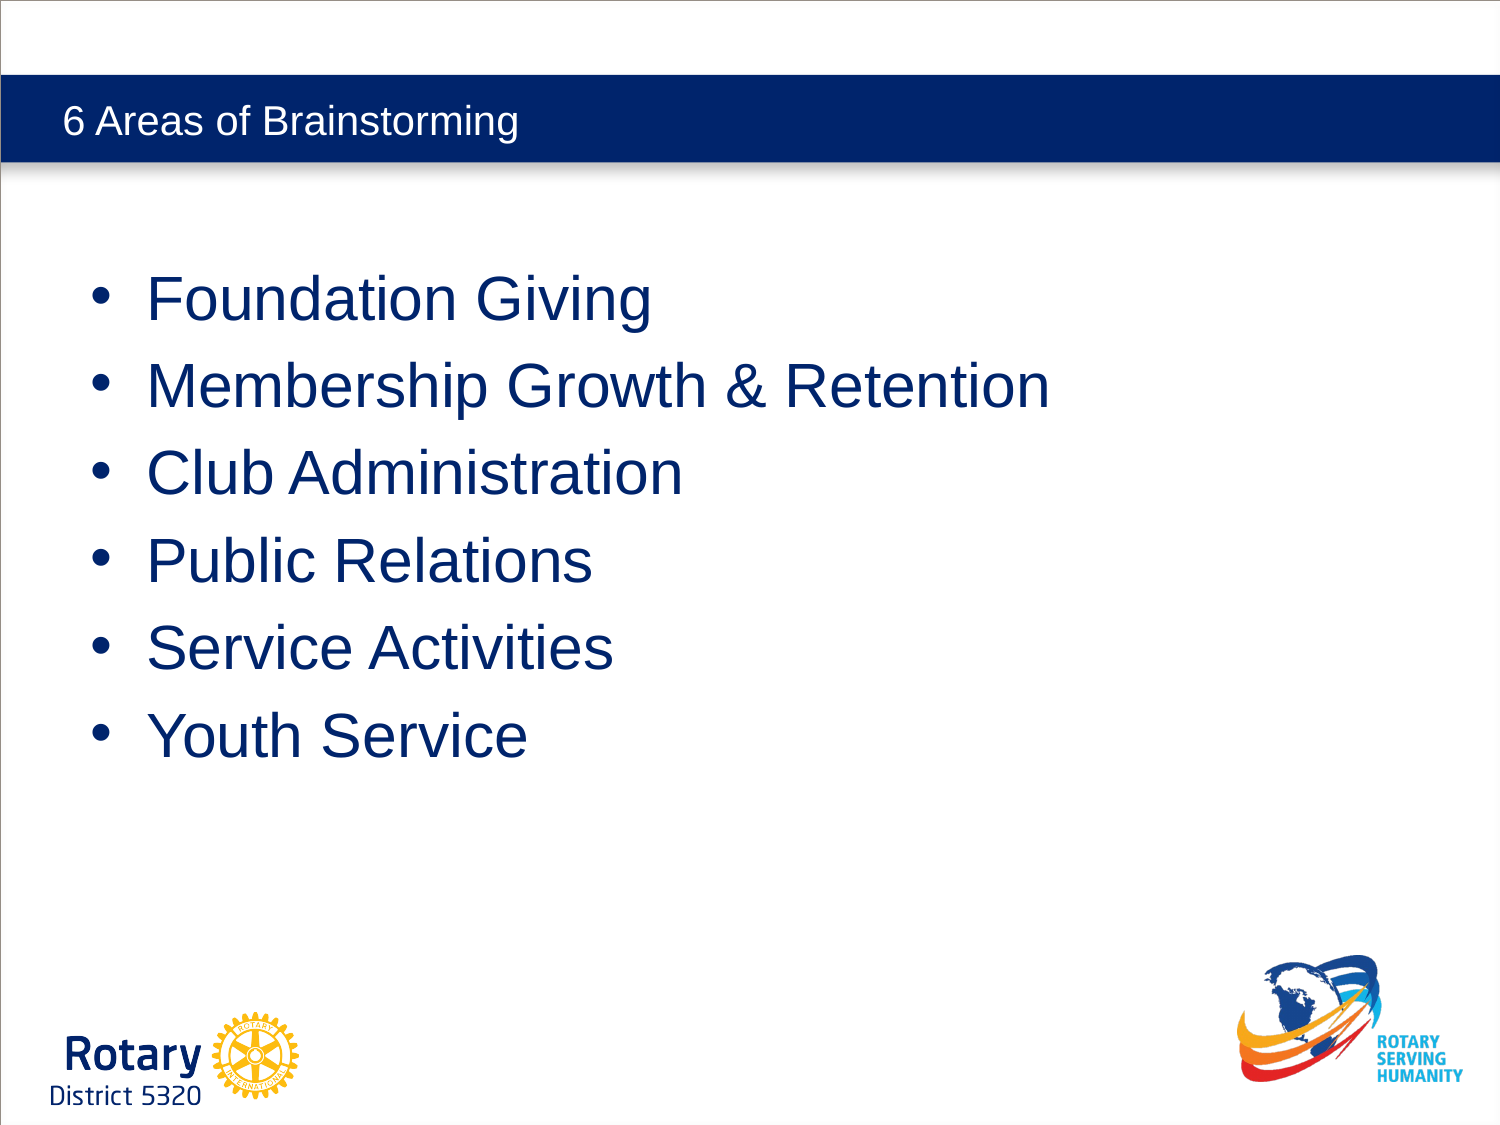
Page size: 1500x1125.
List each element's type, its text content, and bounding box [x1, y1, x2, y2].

title 6 Areas of Brainstorming [62, 75, 1500, 163]
picture [37, 1012, 299, 1114]
list Foundation Giving Membership Growth & Retention Club Administration Public Relations Service Activities Youth Service [75, 249, 1425, 993]
picture [1237, 955, 1463, 1082]
